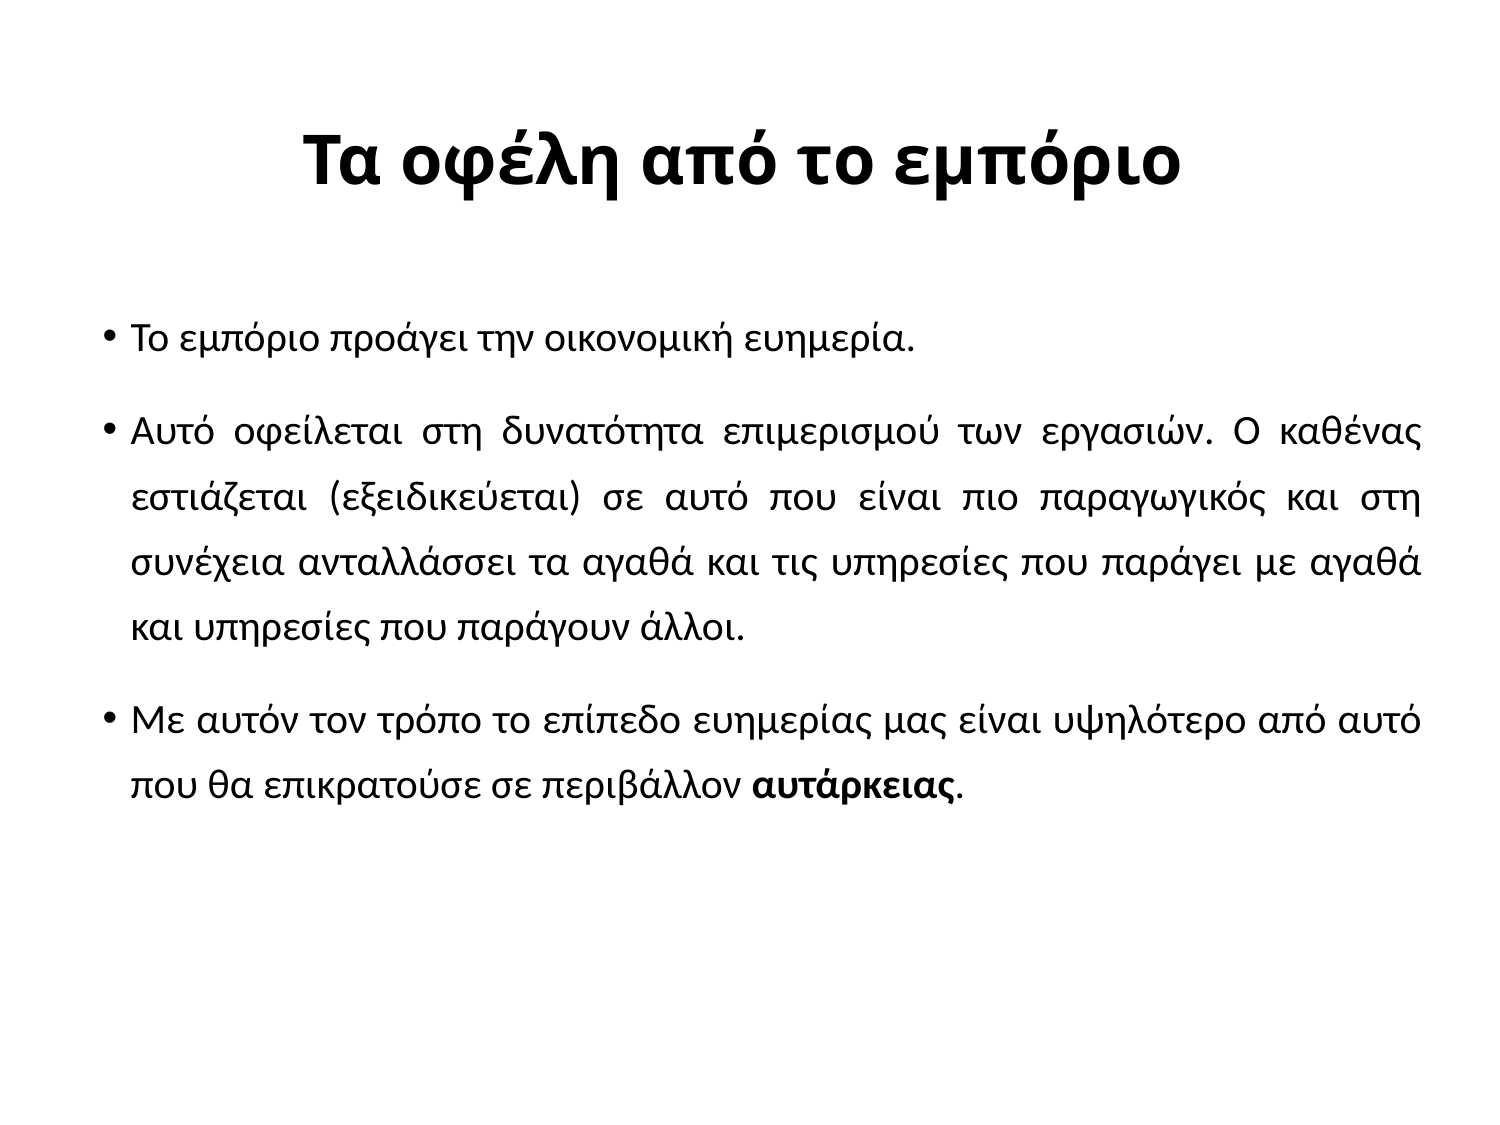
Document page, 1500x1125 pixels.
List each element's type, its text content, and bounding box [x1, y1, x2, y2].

text_box Τα οφέλη από το εμπόριο [87, 87, 1400, 238]
list Το εμπόριο προάγει την οικονομική ευημερία. Αυτό οφείλεται στη δυνατότητα επιμερισμού των εργασιών. Ο καθένας εστιάζεται (εξειδικεύεται) σε αυτό που είναι πιο παραγωγικός και στη συνέχεια ανταλλάσσει τα αγαθά και τις υπηρεσίες που παράγει με αγαθά και υπηρεσίες που παράγουν άλλοι. Με αυτόν τον τρόπο το επίπεδο ευημερίας μας είναι υψηλότερο από αυτό που θα επικρατούσε σε περιβάλλον αυτάρκειας. [87, 287, 1438, 1025]
